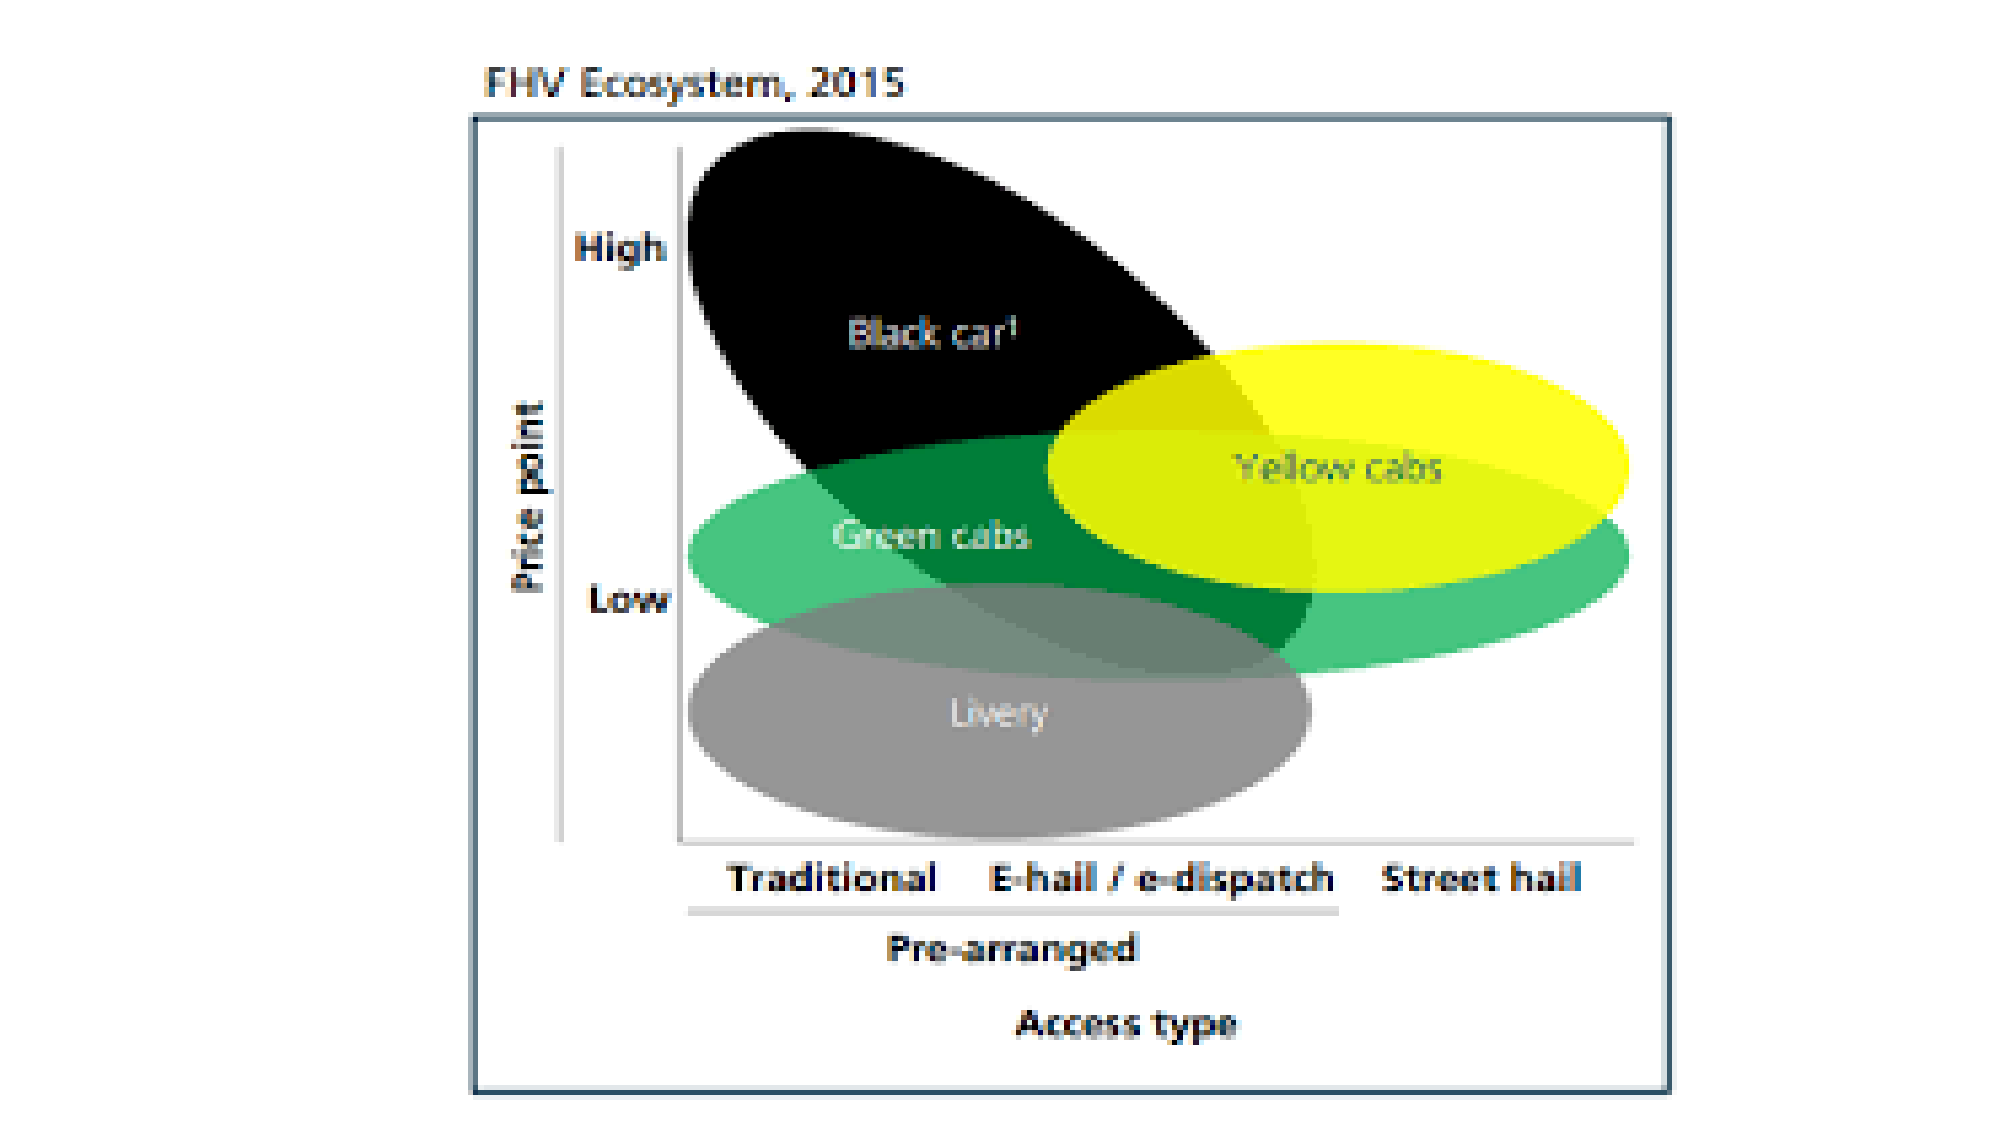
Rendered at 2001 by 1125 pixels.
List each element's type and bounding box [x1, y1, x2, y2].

picture [452, 33, 1694, 1116]
